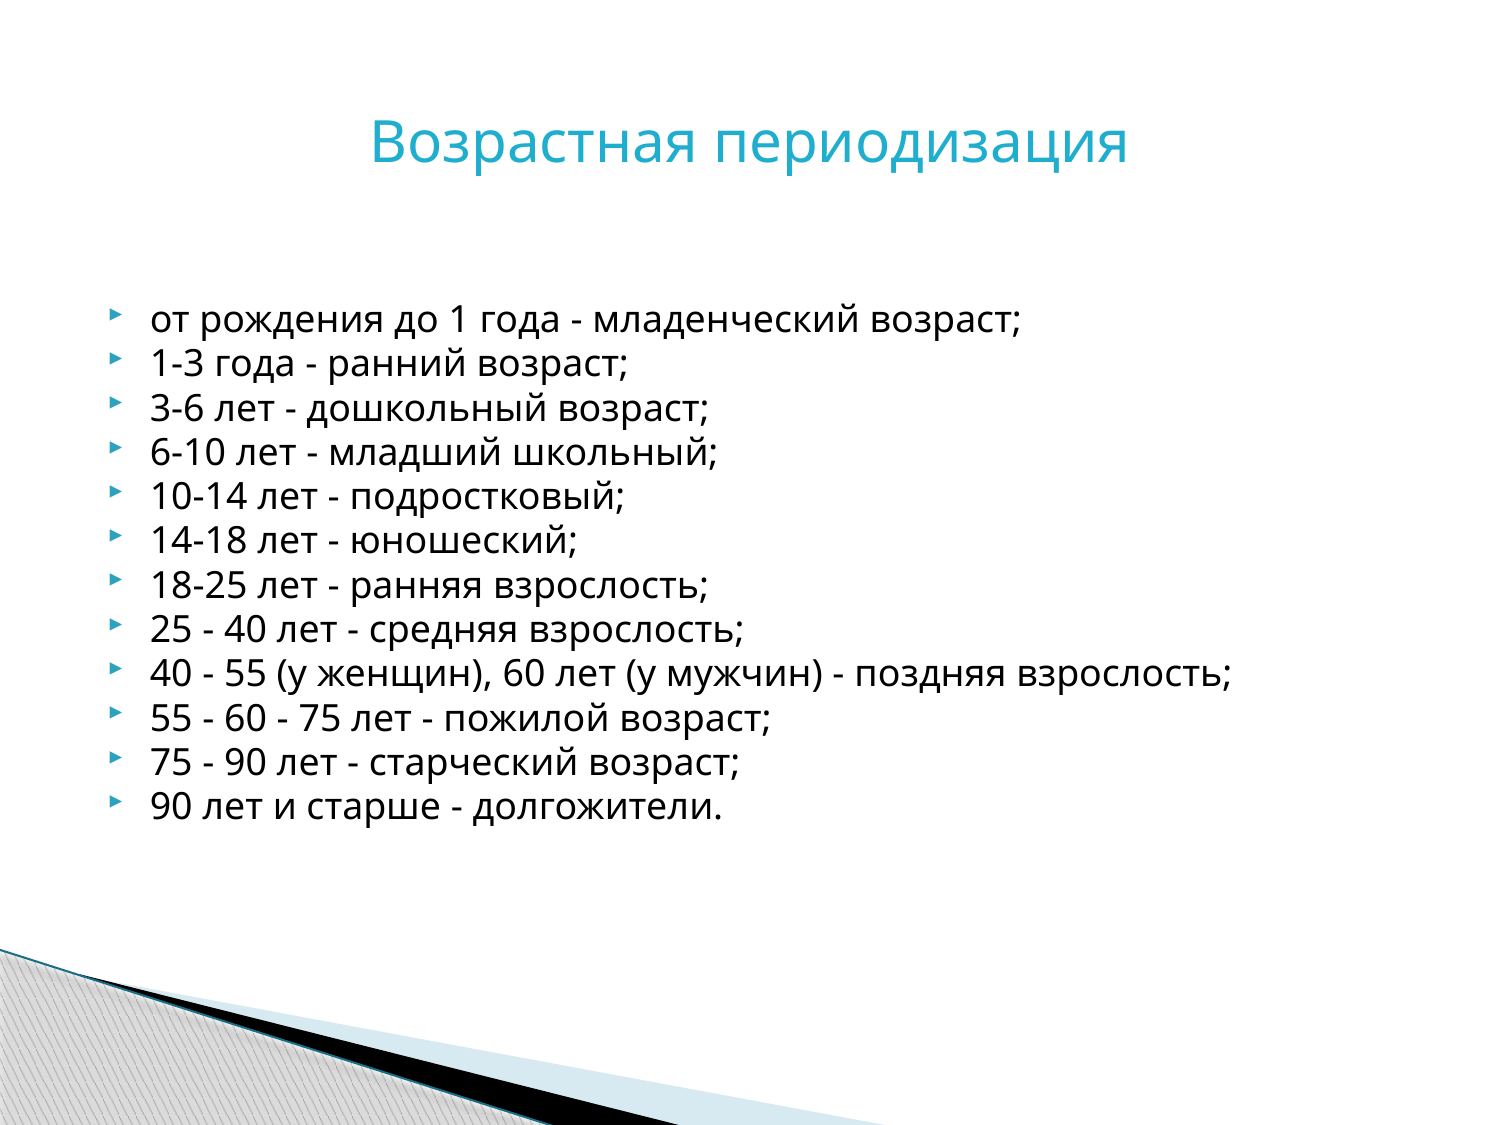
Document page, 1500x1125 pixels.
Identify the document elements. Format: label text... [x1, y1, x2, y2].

list от рождения до 1 года - младенческий возраст; 1-3 года - ранний возраст; 3-6 лет - дошкольный возраст; 6-10 лет - младший школьный; 10-14 лет - подростковый; 14-18 лет - юношеский; 18-25 лет - ранняя взрослость; 25 - 40 лет - средняя взрослость; 40 - 55 (у женщин), 60 лет (у мужчин) - поздняя взрослость; 55 - 60 - 75 лет - пожилой возраст; 75 - 90 лет - старческий возраст; 90 лет и старше - долгожители. [75, 243, 1425, 986]
title Возрастная периодизация [75, 45, 1425, 233]
